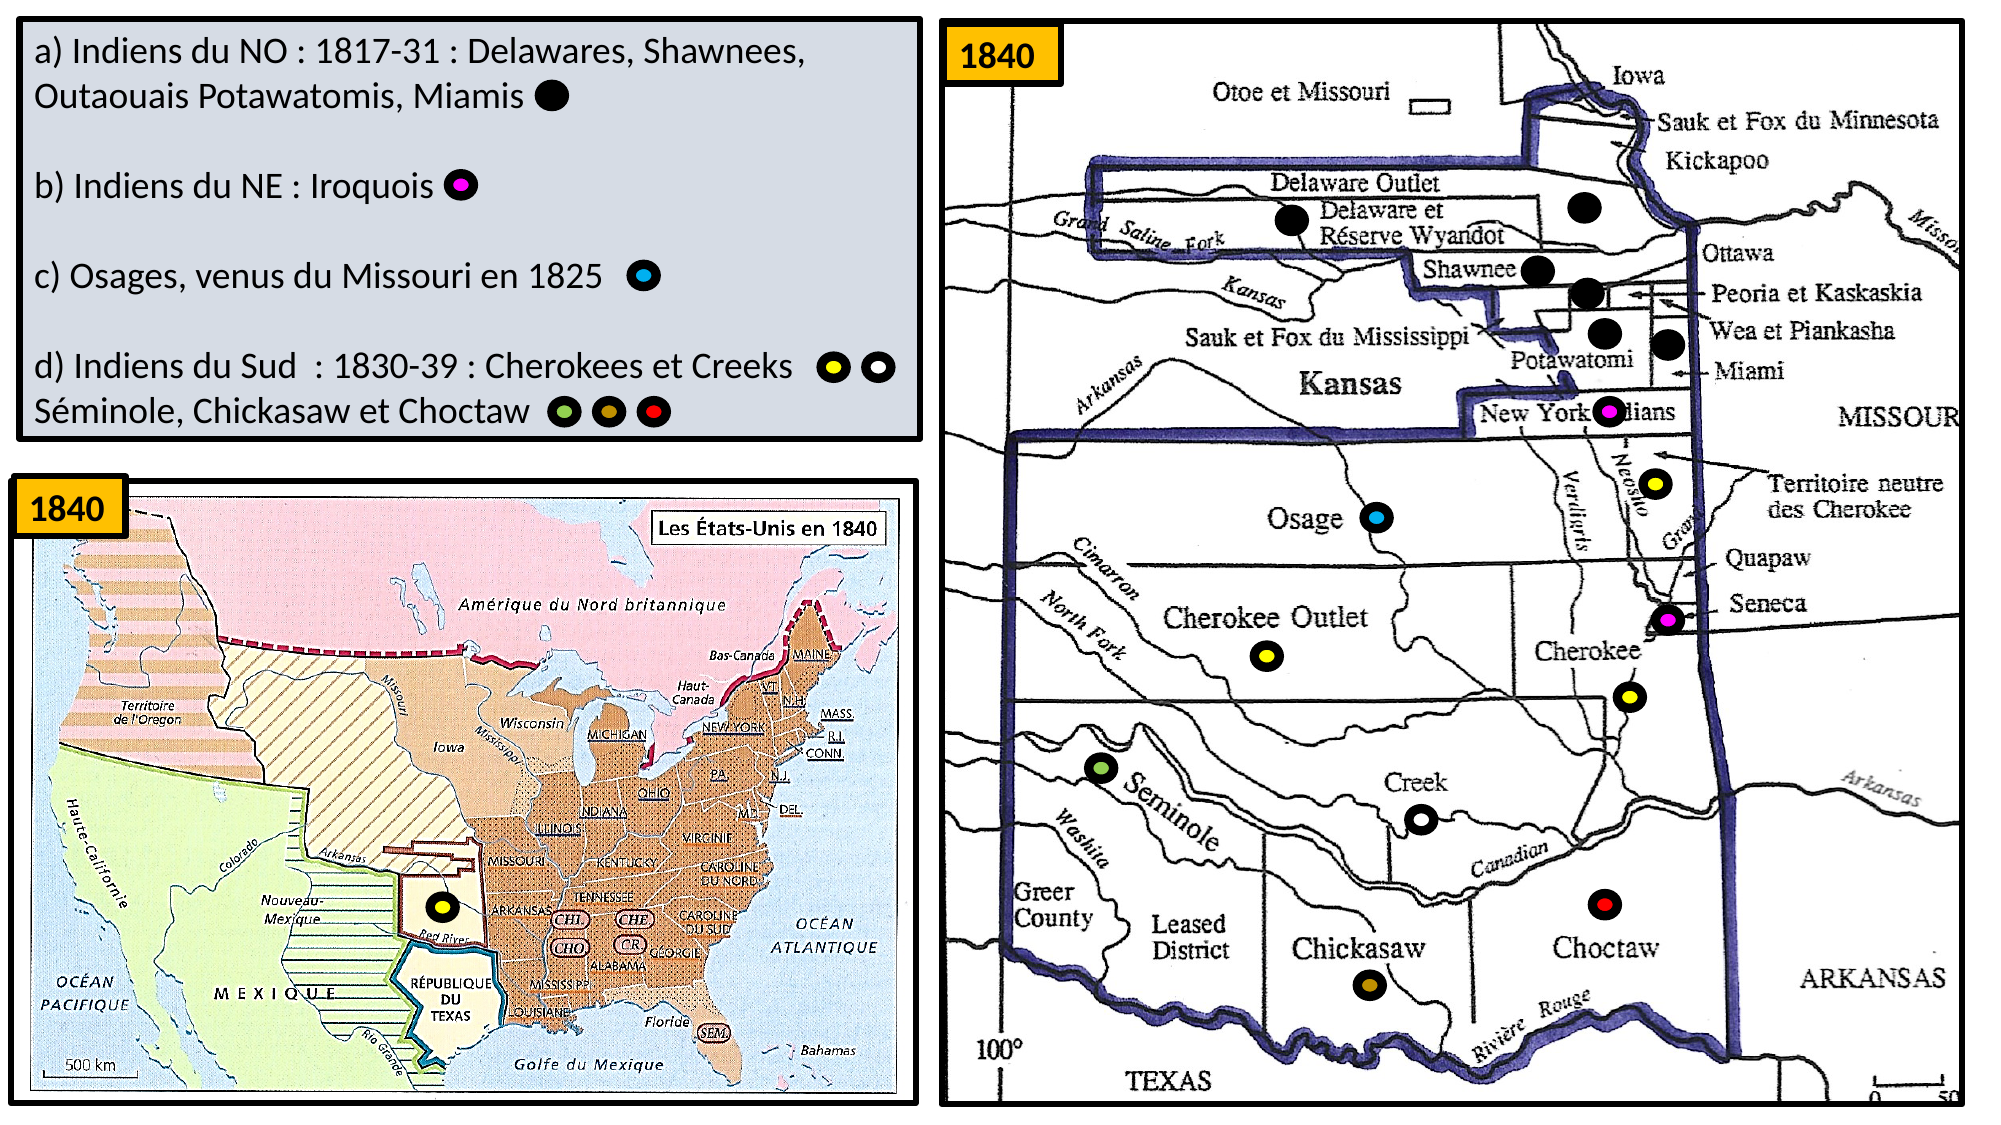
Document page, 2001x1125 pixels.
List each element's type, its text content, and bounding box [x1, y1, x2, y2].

text_box a) Indiens du NO : 1817-31 : Delawares, Shawnees, Outaouais Potawatomis, Miamis b) Indiens du NE : Iroquois c) Osages, venus du Missouri en 1825 d) Indiens du Sud : 1830-39 : Cherokees et Creeks Séminole, Chickasaw et Choctaw [19, 19, 921, 439]
text_box [630, 263, 658, 288]
text_box [447, 172, 475, 197]
text_box [538, 83, 566, 108]
text_box [640, 399, 668, 424]
text_box [595, 399, 623, 424]
text_box 1840 [14, 476, 126, 484]
picture [14, 484, 913, 1100]
picture [944, 23, 1959, 1102]
text_box [820, 355, 848, 380]
text_box [864, 355, 892, 380]
text_box [550, 399, 578, 424]
